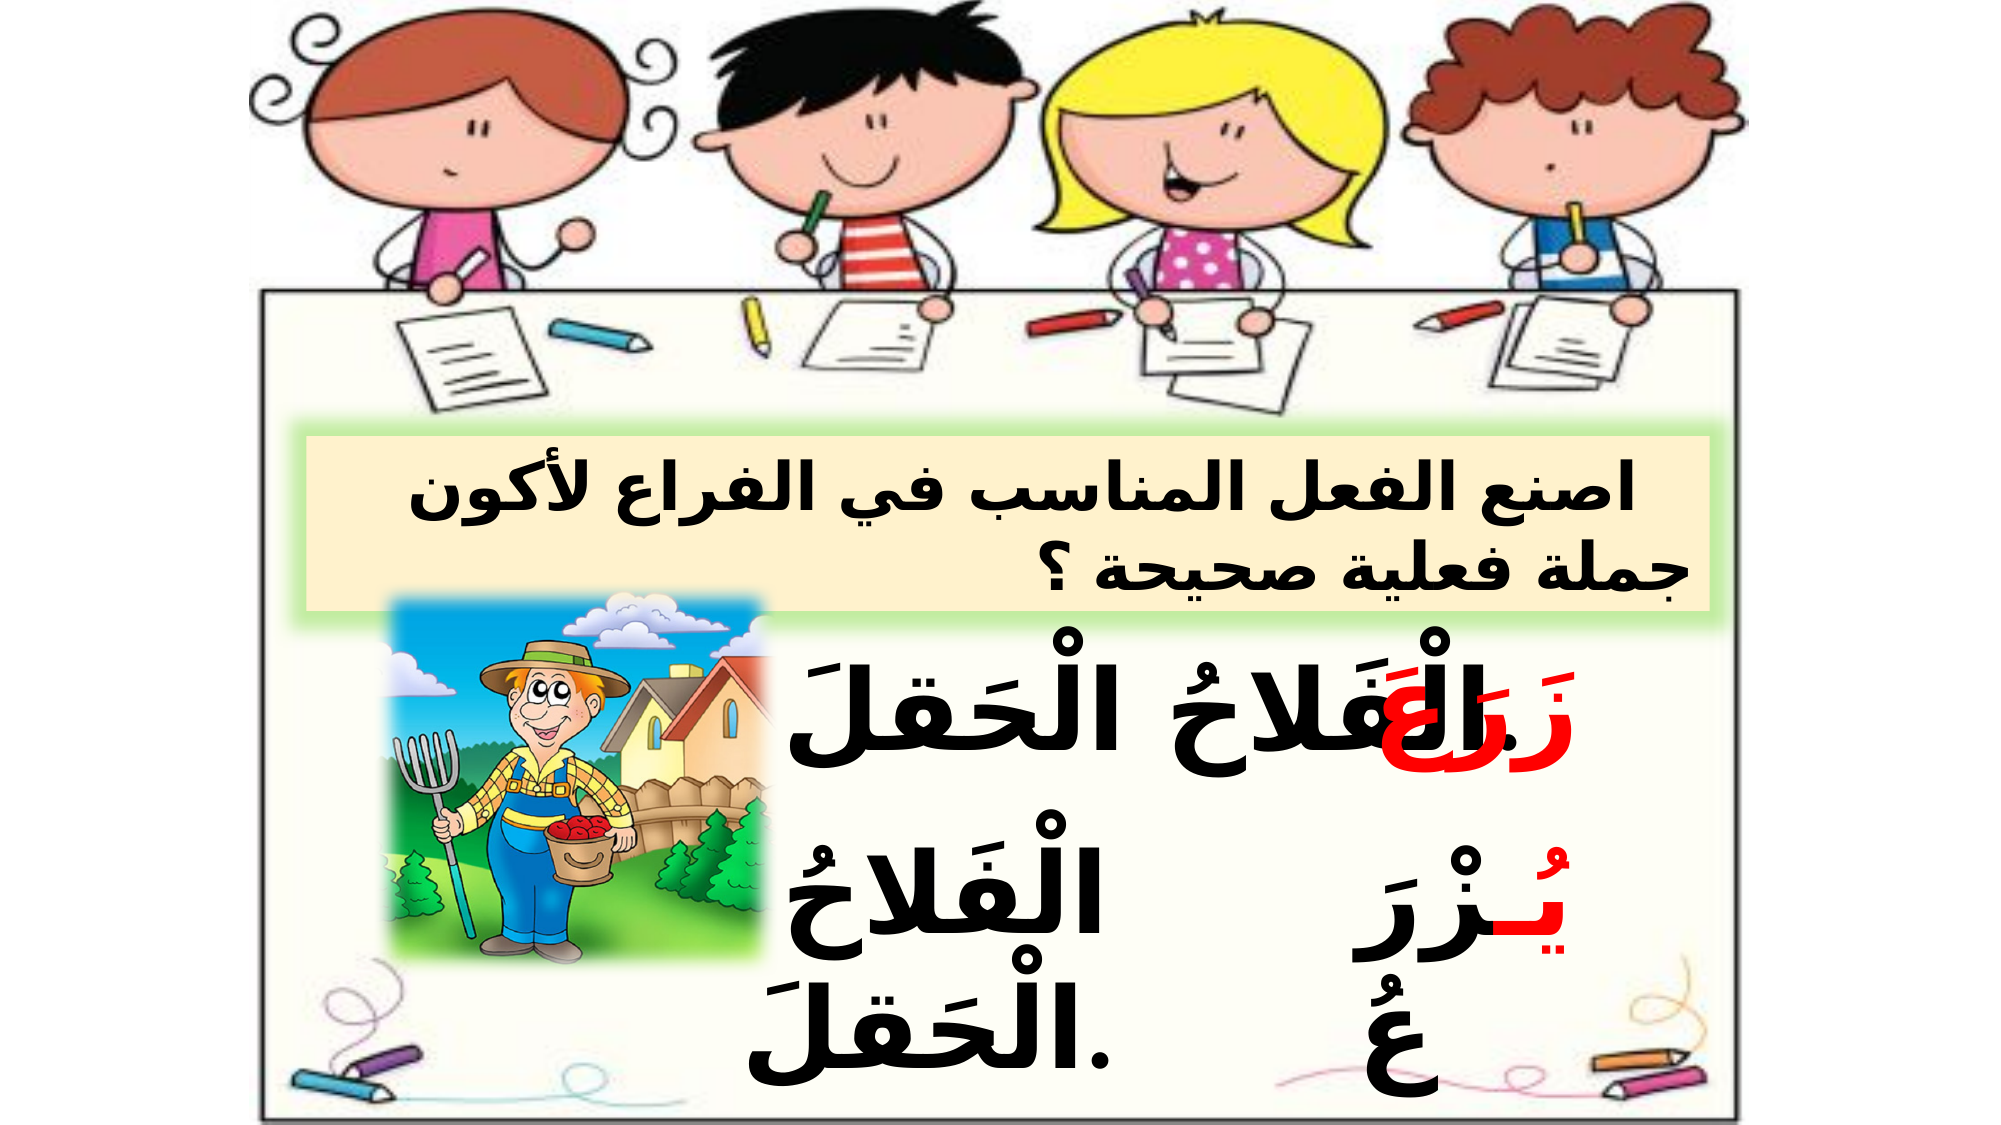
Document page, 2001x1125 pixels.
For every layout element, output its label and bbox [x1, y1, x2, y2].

picture [249, 0, 1749, 1125]
